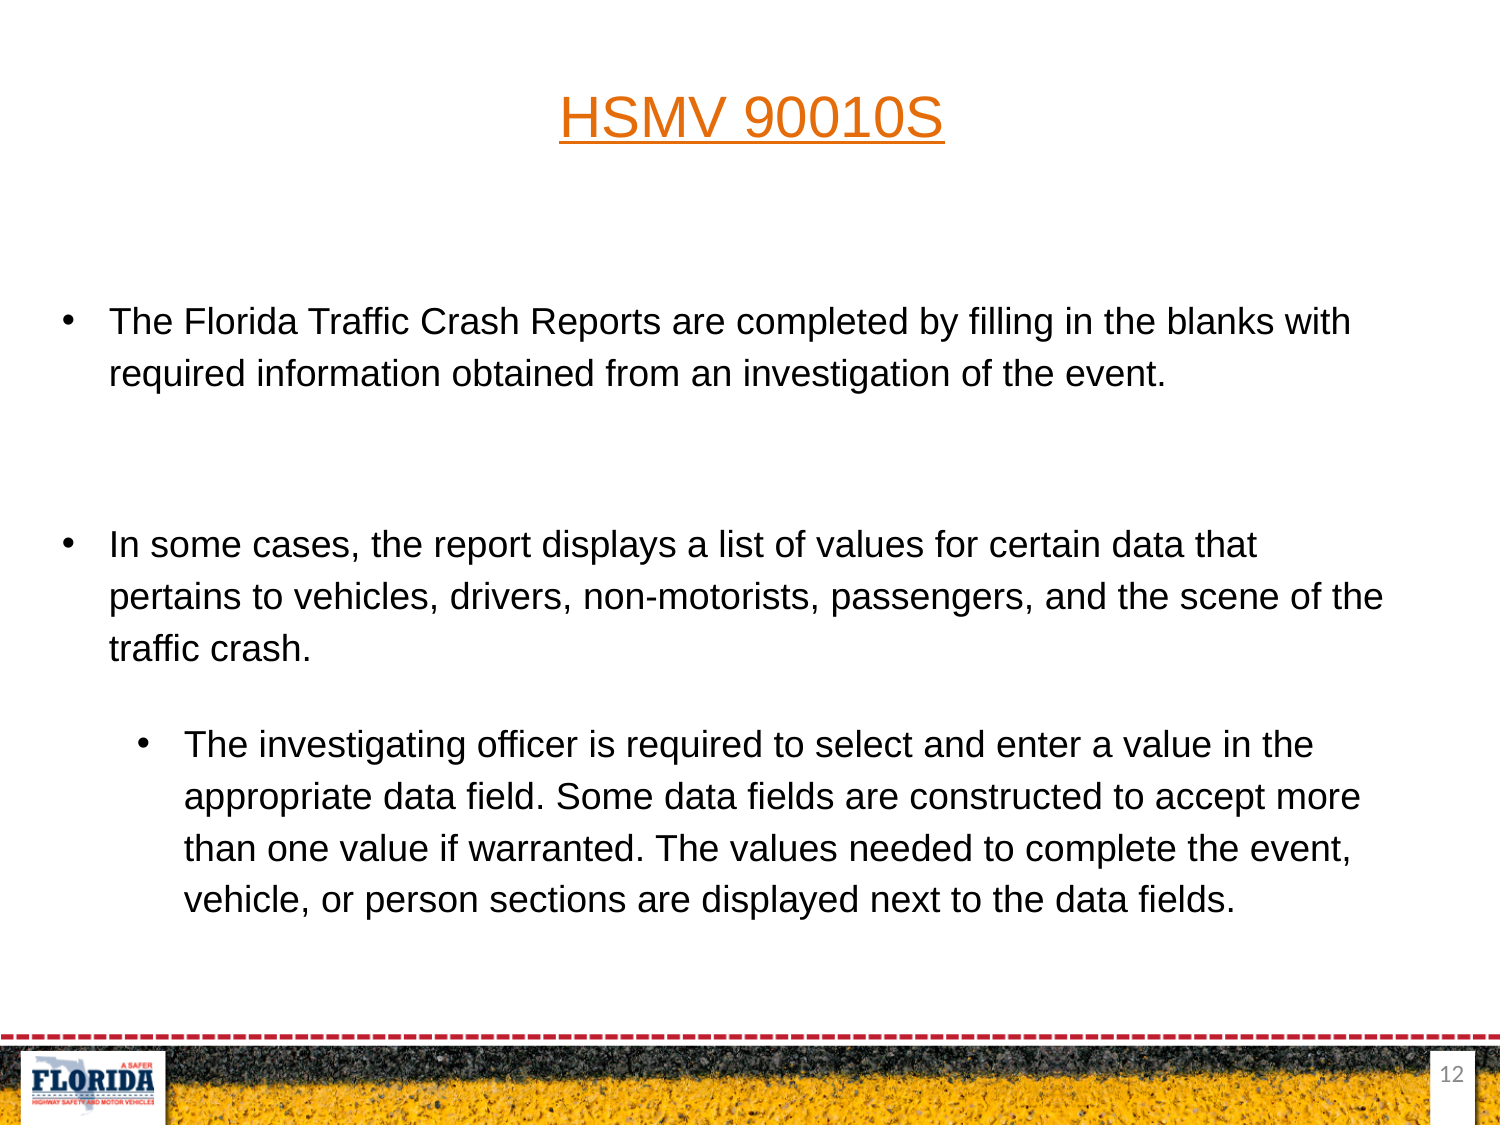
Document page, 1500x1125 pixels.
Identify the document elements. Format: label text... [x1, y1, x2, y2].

slide_number 12 [1129, 1042, 1480, 1103]
text_box In some cases, the report displays a list of values for certain data that pertains to vehicles, drivers, non-motorists, passengers, and the scene of the traffic crash. The investigating officer is required to select and enter a value in the appropriate data field. Some data fields are constructed to accept more than one value if warranted. The values needed to complete the event, vehicle, or person sections are displayed next to the data fields. [47, 505, 1415, 928]
text_box HSMV 90010S [120, 72, 1384, 157]
text_box The Florida Traffic Crash Reports are completed by filling in the blanks with required information obtained from an investigation of the event. [47, 282, 1456, 401]
picture [0, 0, 1500, 1125]
